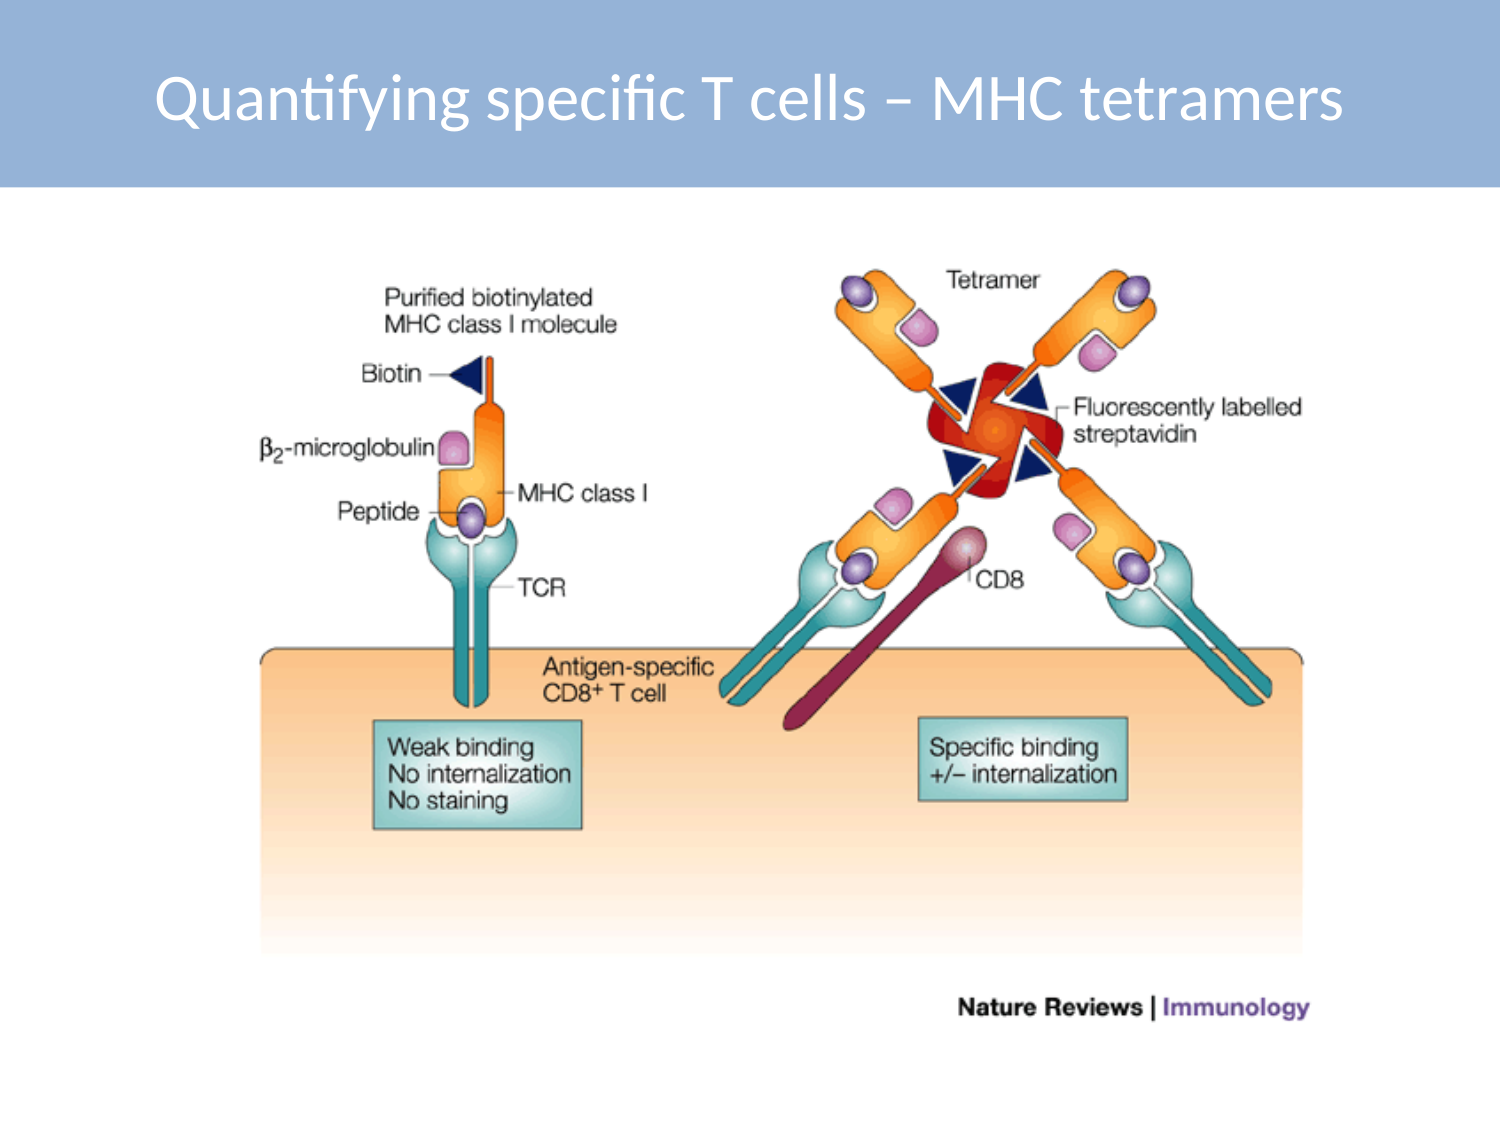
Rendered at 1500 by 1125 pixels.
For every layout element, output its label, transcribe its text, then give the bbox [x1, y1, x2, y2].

title Quantifying specific T cells – MHC tetramers [0, 0, 1500, 188]
picture [253, 255, 1318, 1030]
